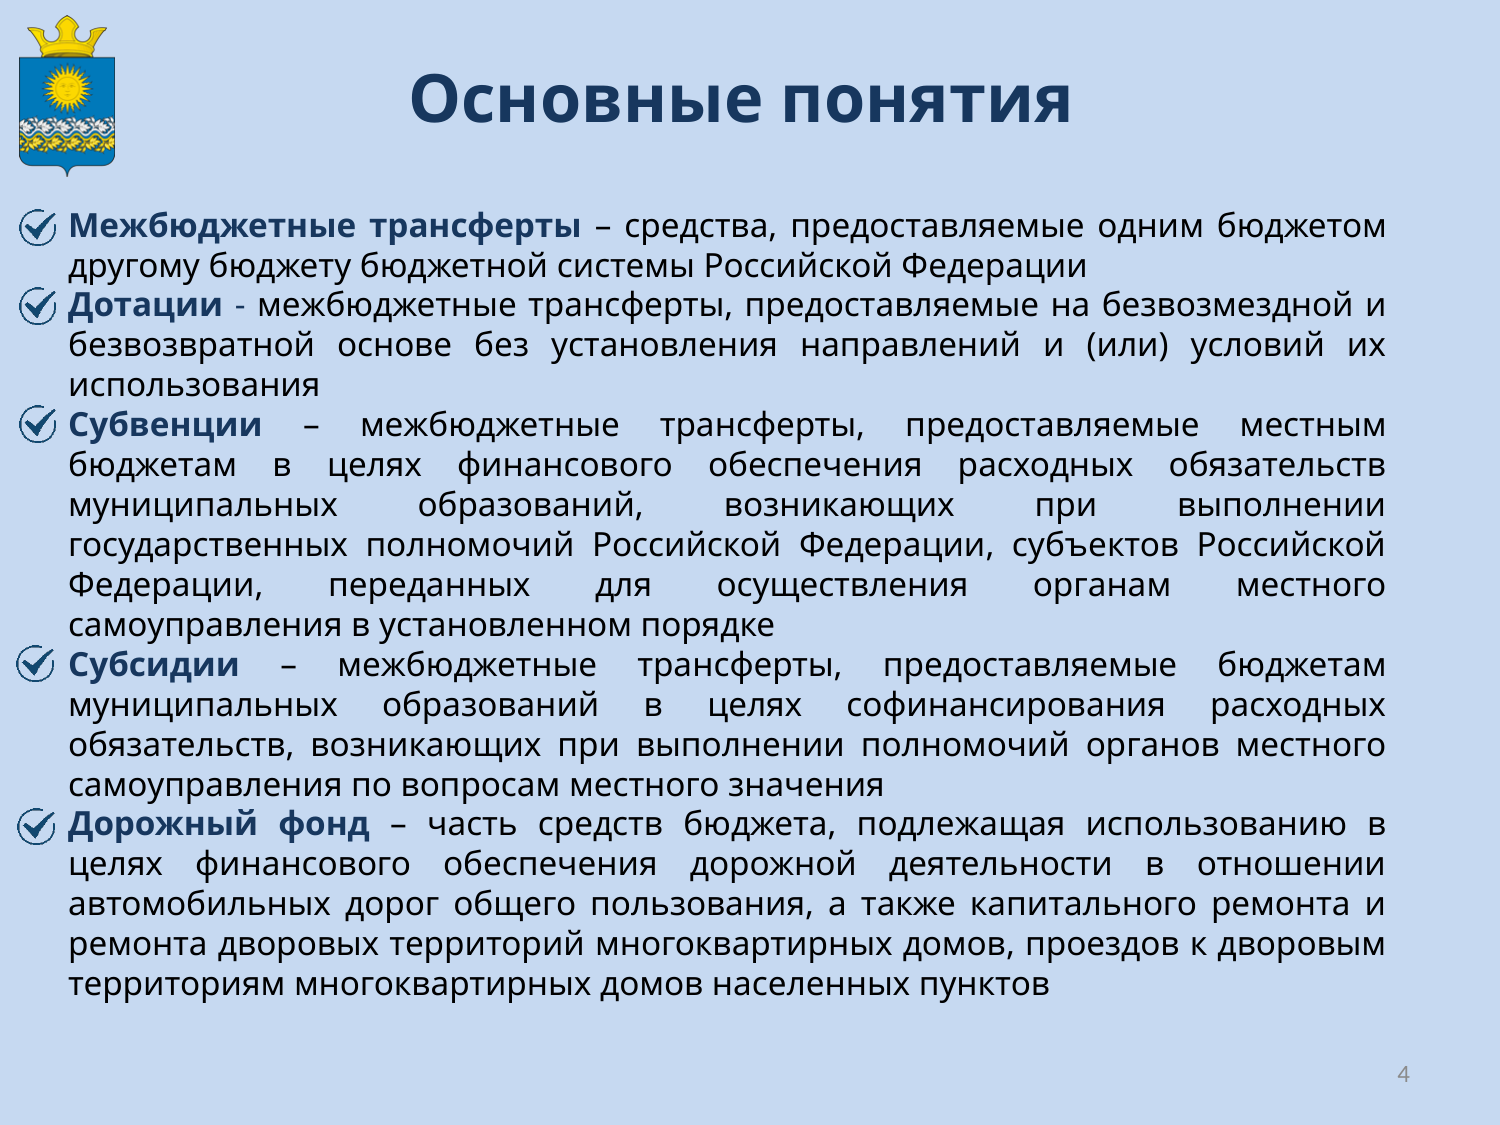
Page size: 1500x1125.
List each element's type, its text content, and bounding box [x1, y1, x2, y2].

picture [18, 208, 57, 247]
picture [18, 287, 57, 325]
list Межбюджетные трансферты – средства, предоставляемые одним бюджетом другому бюджету бюджетной системы Российской Федерации Дотации - межбюджетные трансферты, предоставляемые на безвозмездной и безвозвратной основе без установления направлений и (или) условий их использования Субвенции – межбюджетные трансферты, предоставляемые местным бюджетам в целях финансового обеспечения расходных обязательств муниципальных образований, возникающих при выполнении государственных полномочий Российской Федерации, субъектов Российской Федерации, переданных для осуществления органам местного самоуправления в установленном порядке Субсидии – межбюджетные трансферты, предоставляемые бюджетам муниципальных образований в целях софинансирования расходных обязательств, возникающих при выполнении полномочий органов местного самоуправления по вопросам местного значения Дорожный фонд – часть средств бюджета, подлежащая использованию в целях финансового обеспечения дорожной деятельности в отношении автомобильных дорог общего пользования, а также капитального ремонта и ремонта дворовых территорий многоквартирных домов, проездов к дворовым территориям многоквартирных домов населенных пунктов [53, 196, 1404, 988]
picture [17, 807, 55, 846]
title Основные понятия [120, 42, 1425, 149]
picture [15, 644, 54, 683]
slide_number 4 [1074, 1042, 1425, 1103]
picture [18, 405, 57, 444]
picture [18, 15, 115, 177]
